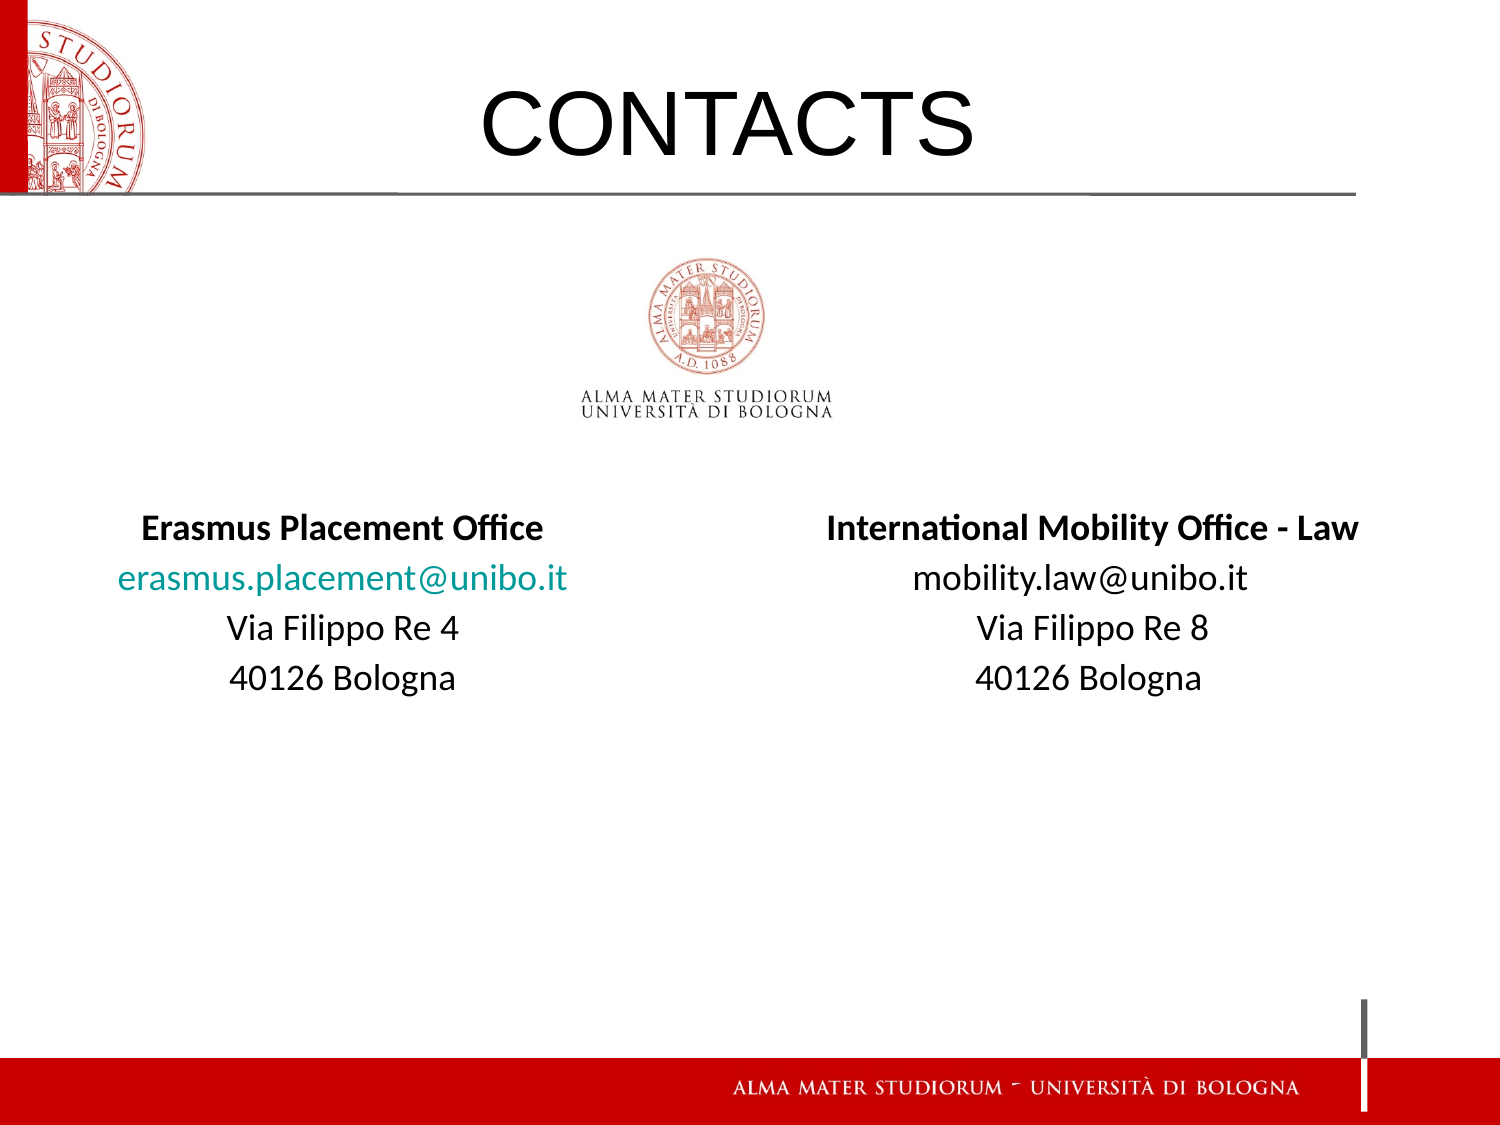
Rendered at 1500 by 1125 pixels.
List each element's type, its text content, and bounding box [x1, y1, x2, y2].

text_box International Mobility Office - Law mobility.law@unibo.it Via Filippo Re 8 40126 Bologna [750, 495, 1436, 756]
picture [28, 16, 151, 192]
text_box CONTACTS [53, 56, 1404, 245]
text_box Erasmus Placement Office erasmus.placement@unibo.it Via Filippo Re 4 40126 Bologna [0, 495, 686, 747]
picture [0, 1058, 1500, 1125]
picture [572, 244, 838, 420]
